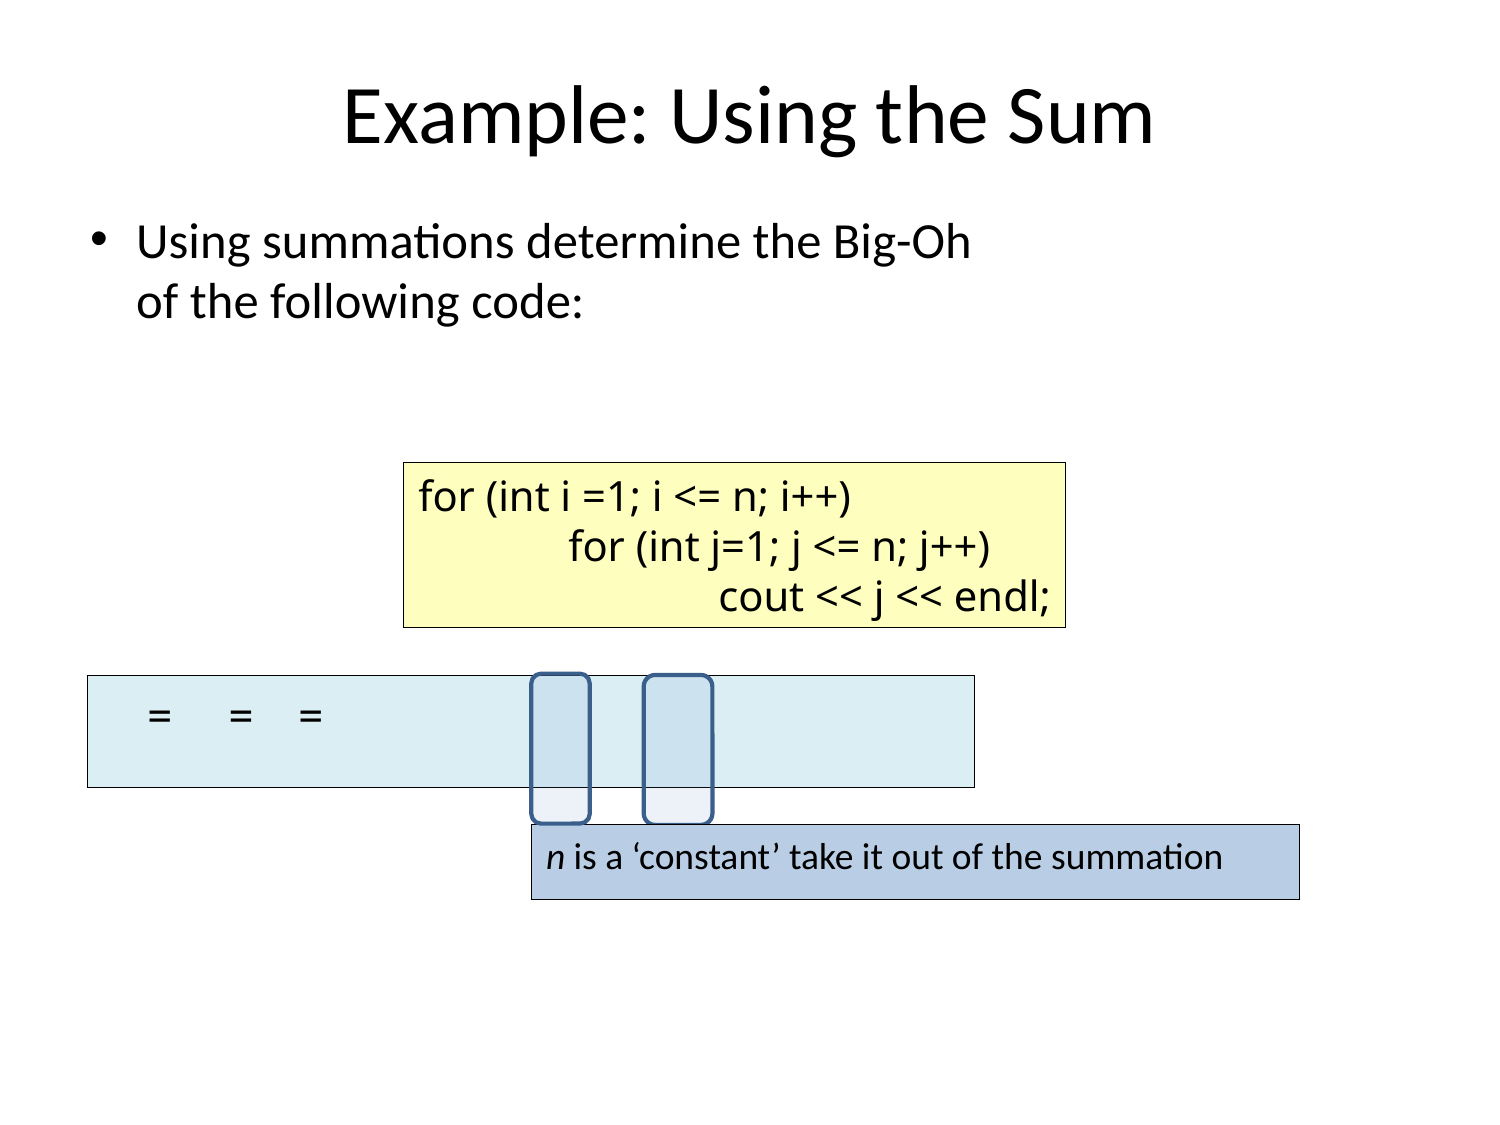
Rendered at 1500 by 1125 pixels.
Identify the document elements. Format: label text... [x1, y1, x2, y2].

list Using summations determine the Big-Oh of the following code: [75, 200, 1425, 338]
text_box [529, 671, 592, 826]
title Example: Using the Sum [75, 45, 1425, 175]
text_box for (int i =1; i <= n; i++) for (int j=1; j <= n; j++) cout << j << endl; [403, 462, 1066, 628]
text_box n is a ‘constant’ take it out of the summation [531, 824, 1300, 900]
text_box [641, 672, 715, 824]
